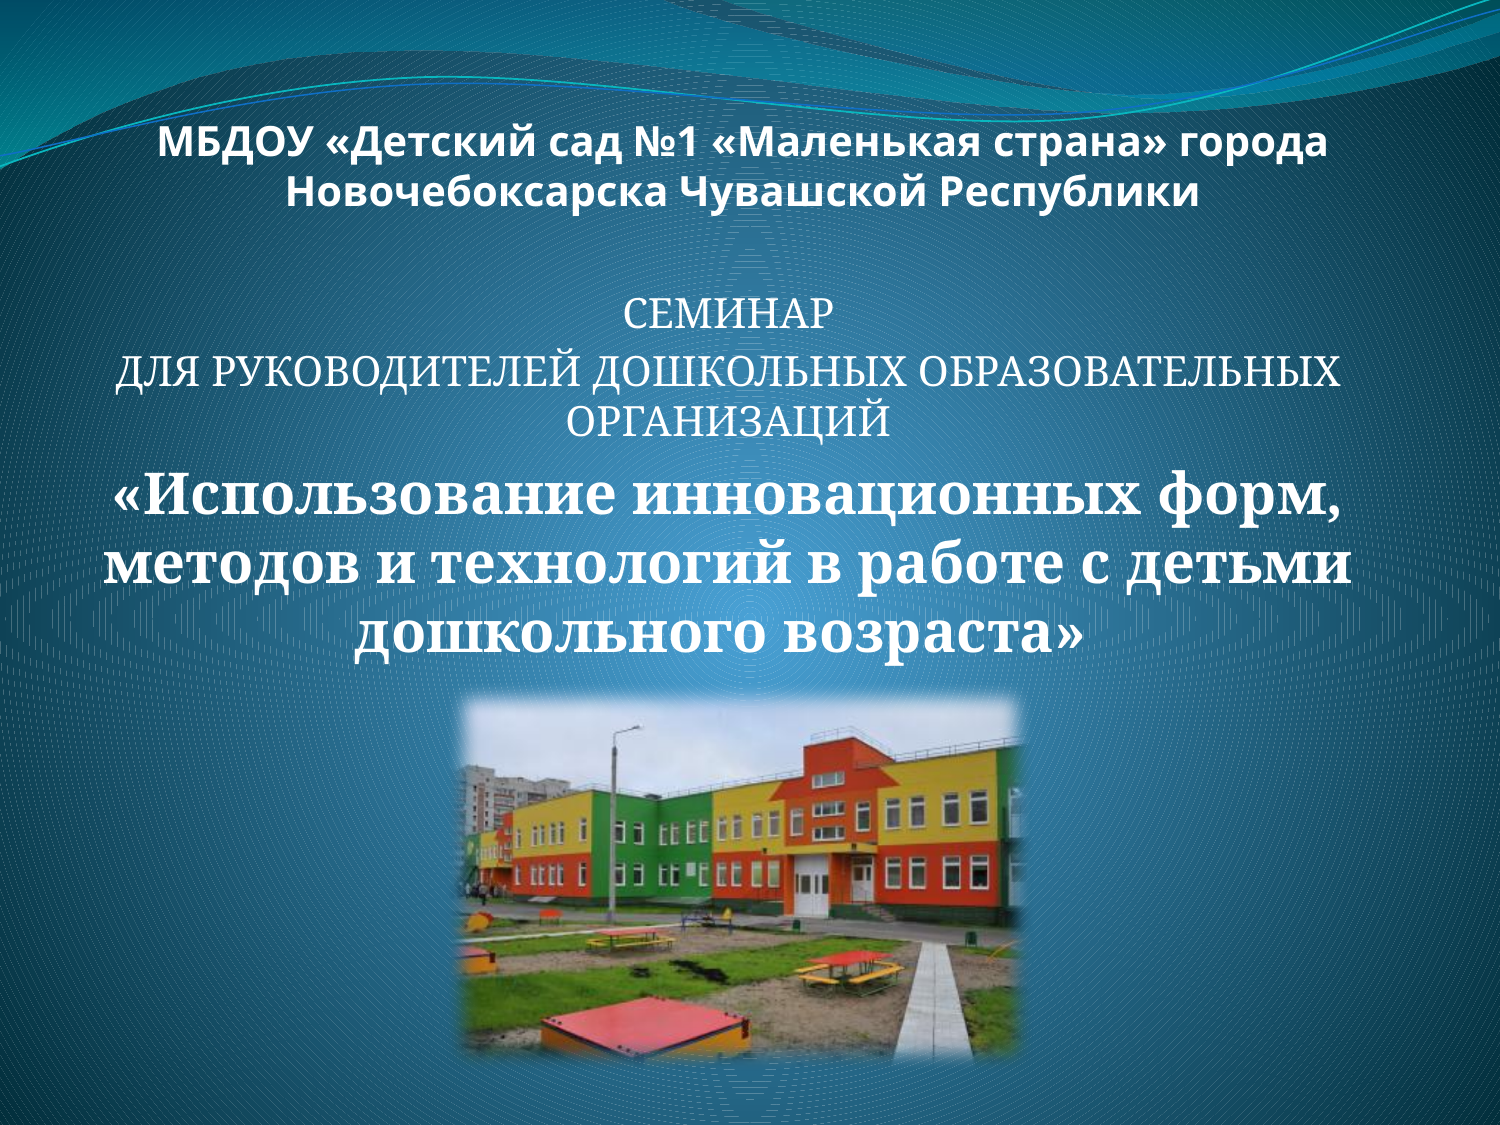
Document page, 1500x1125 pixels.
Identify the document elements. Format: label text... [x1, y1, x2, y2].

picture [444, 680, 1034, 1073]
title МБДОУ «Детский сад №1 «Маленькая страна» города Новочебоксарска Чувашской Республики [100, 90, 1389, 215]
subtitle СЕМИНАР ДЛЯ РУКОВОДИТЕЛЕЙ ДОШКОЛЬНЫХ ОБРАЗОВАТЕЛЬНЫХ ОРГАНИЗАЦИЙ «Использование инновационных форм, методов и технологий в работе с детьми дошкольного возраста» [88, 278, 1377, 681]
